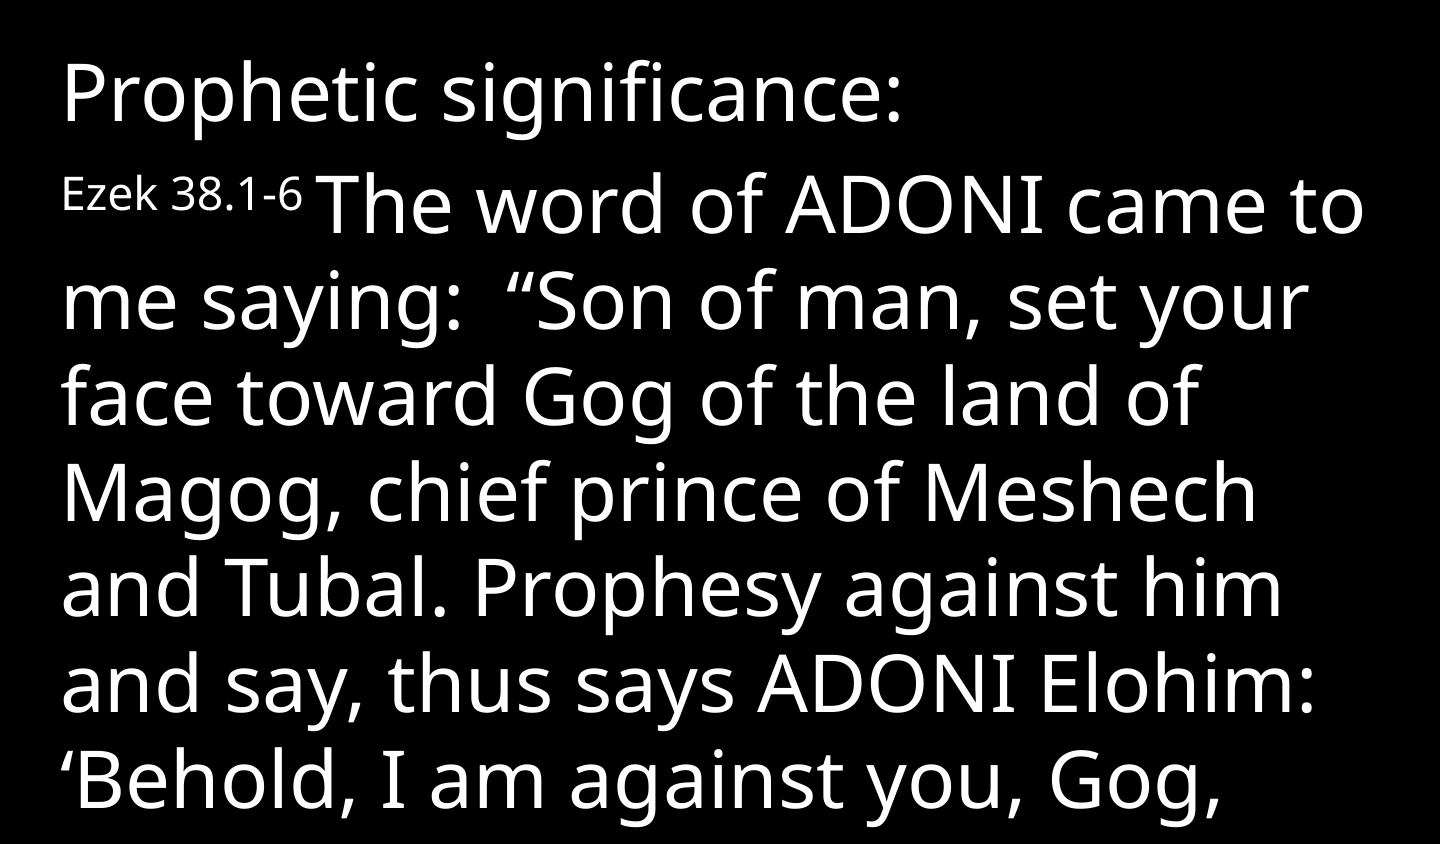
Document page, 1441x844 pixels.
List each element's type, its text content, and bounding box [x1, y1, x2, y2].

list Prophetic significance: Ezek 38.1-6 The word of Adoni came to me saying: “Son of man, set your face toward Gog of the land of Magog, chief prince of Meshech and Tubal. Prophesy against him and say, thus says Adoni Elohim: ‘Behold, I am against you, Gog, [45, 34, 1396, 844]
